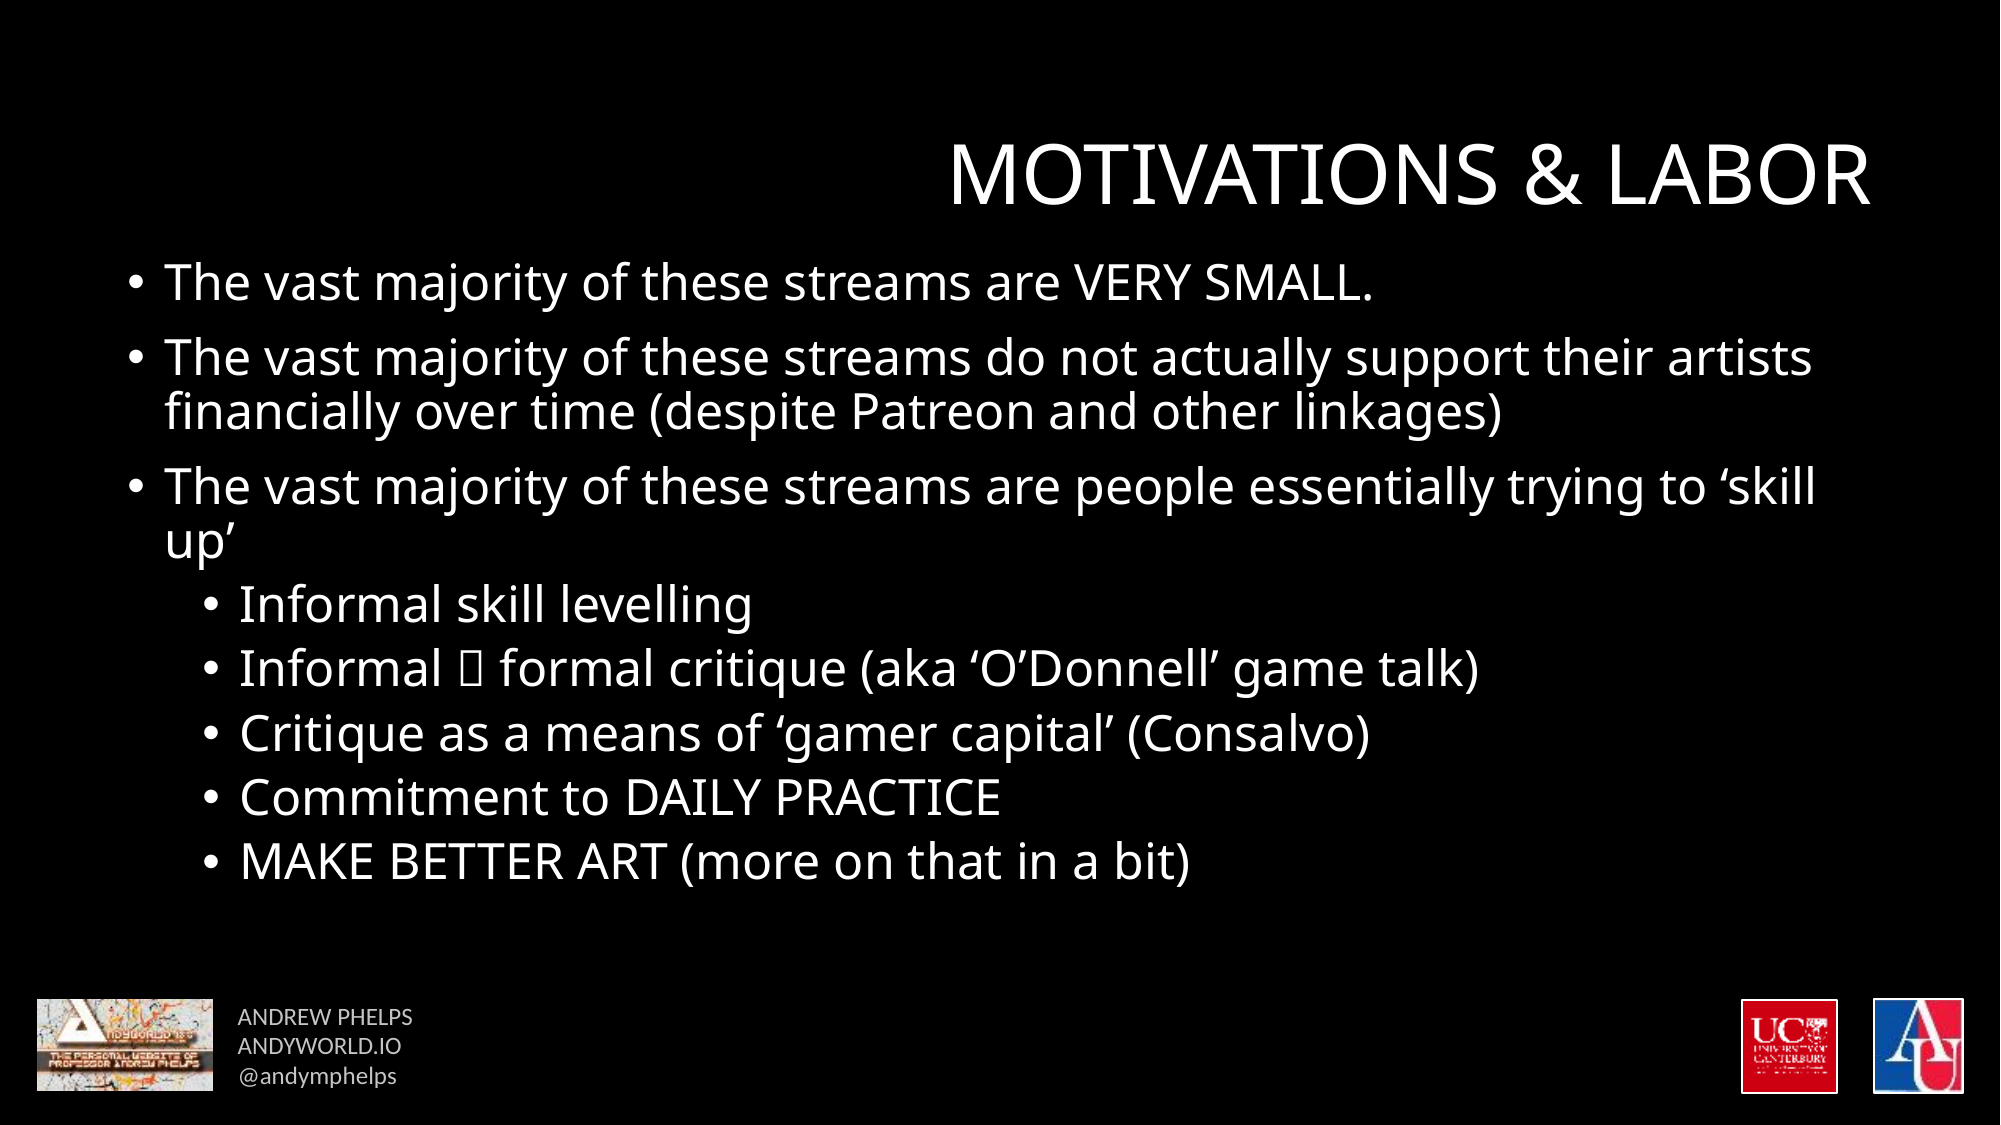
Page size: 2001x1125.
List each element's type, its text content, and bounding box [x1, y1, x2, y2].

title Motivations & LABOR [474, 125, 1888, 249]
picture [37, 999, 213, 1091]
picture [1875, 1000, 1962, 1092]
picture [1743, 1001, 1836, 1092]
list The vast majority of these streams are VERY SMALL. The vast majority of these streams do not actually support their artists financially over time (despite Patreon and other linkages) The vast majority of these streams are people essentially trying to ‘skill up’ Informal skill levelling Informal  formal critique (aka ‘O’Donnell’ game talk) Critique as a means of ‘gamer capital’ (Consalvo) Commitment to DAILY PRACTICE MAKE BETTER ART (more on that in a bit) [112, 249, 1888, 950]
